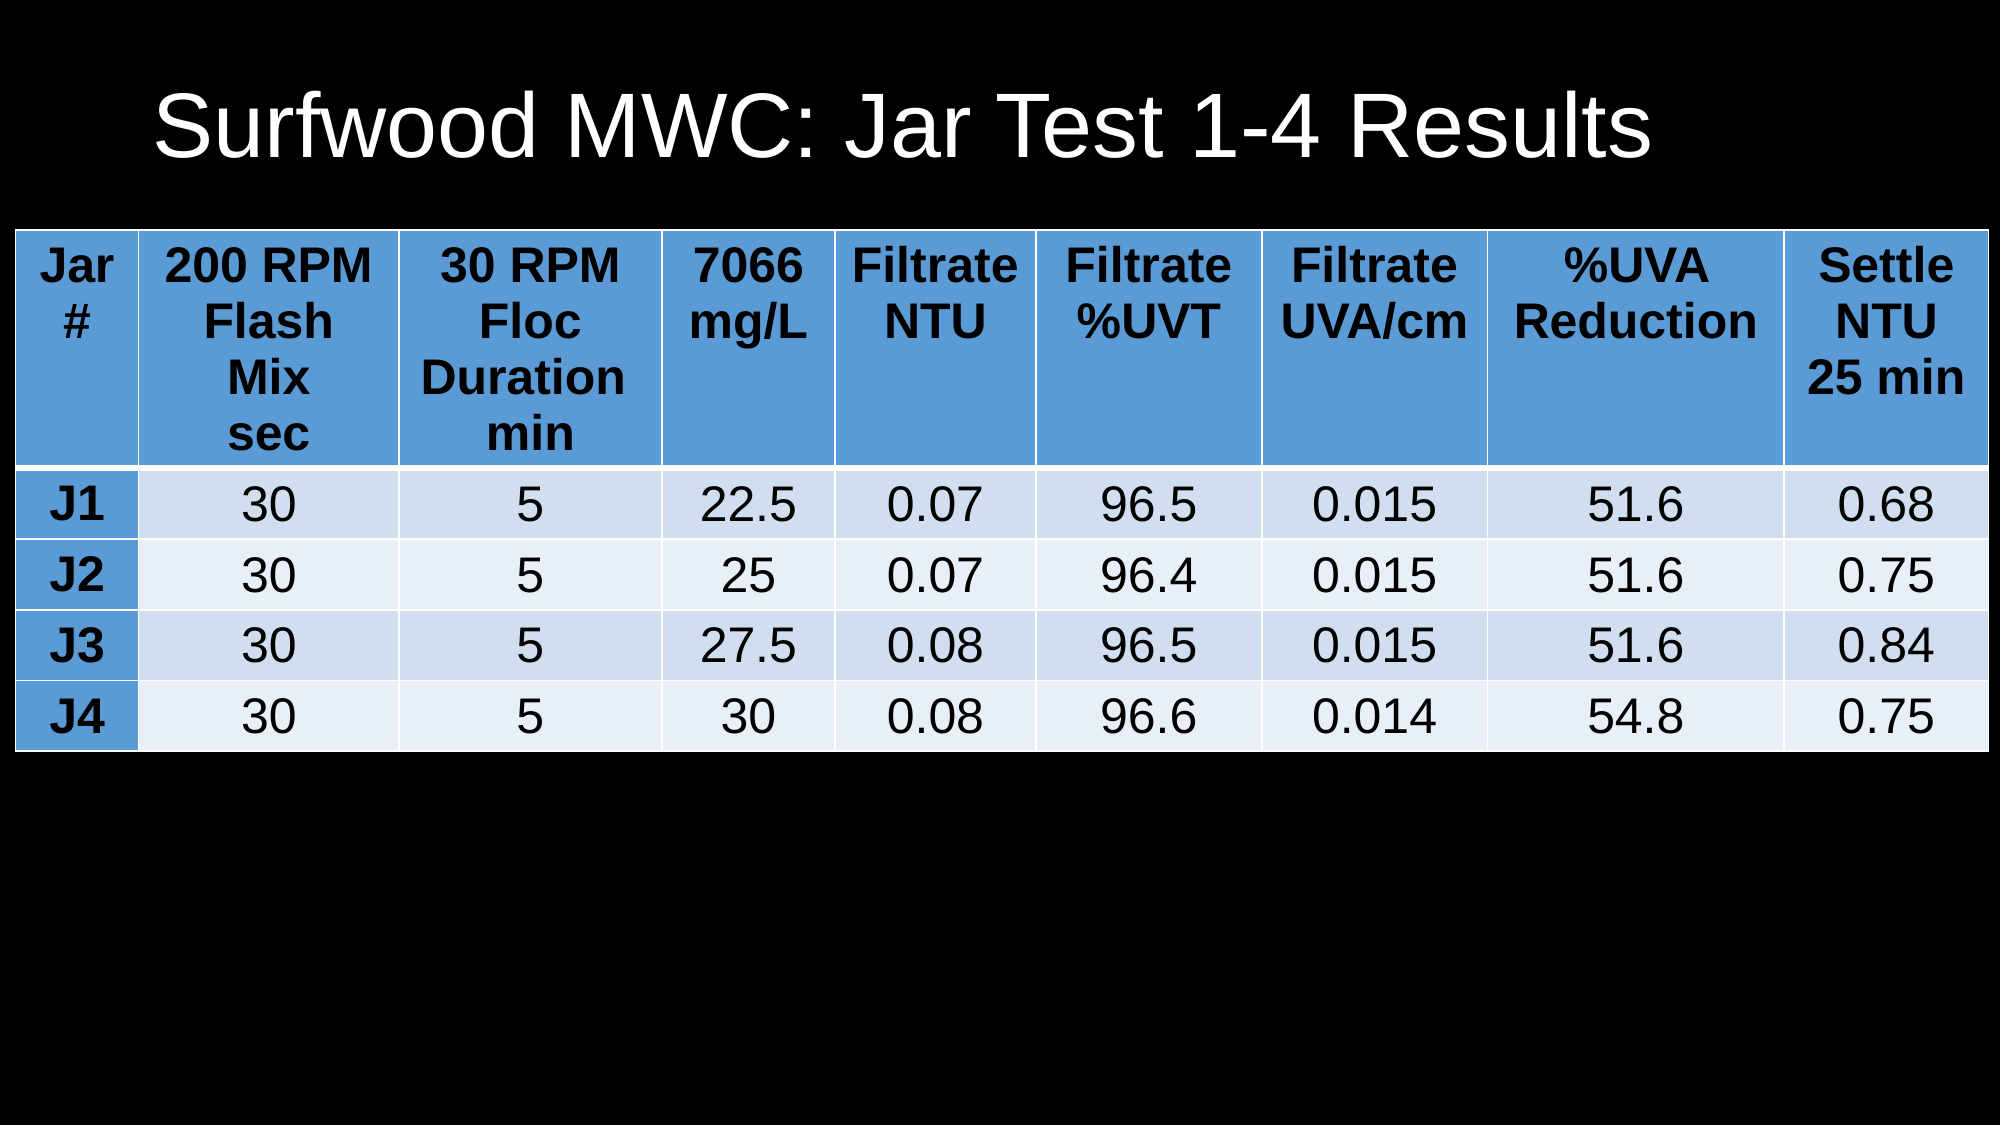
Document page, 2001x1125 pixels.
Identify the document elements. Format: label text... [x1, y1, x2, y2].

table_cell 0.75 [1785, 681, 1988, 750]
table_cell 0.84 [1785, 611, 1988, 680]
table_header Filtrate UVA/cm [1263, 231, 1487, 465]
table_cell 0.07 [836, 471, 1035, 538]
table_cell 5 [400, 540, 661, 609]
table_cell 96.6 [1037, 681, 1261, 750]
table_cell J1 [16, 471, 138, 538]
table_cell 51.6 [1488, 540, 1783, 609]
table_cell J3 [16, 611, 138, 680]
table_header Settle NTU 25 min [1785, 231, 1988, 465]
table_cell 27.5 [663, 611, 834, 680]
table_cell 96.5 [1037, 611, 1261, 680]
table_header 30 RPM Floc Duration min [400, 231, 661, 465]
table_cell 51.6 [1488, 611, 1783, 680]
table_cell 30 [139, 471, 398, 538]
table_cell 30 [663, 681, 834, 750]
table_cell 0.015 [1263, 611, 1487, 680]
table_cell 5 [400, 681, 661, 750]
table_cell 22.5 [663, 471, 834, 538]
title Surfwood MWC: Jar Test 1-4 Results [137, 19, 1863, 229]
table_cell J2 [16, 540, 138, 609]
table_header Filtrate %UVT [1037, 231, 1261, 465]
table_header 200 RPM Flash Mix sec [139, 231, 398, 465]
table_cell 30 [139, 681, 398, 750]
table_cell 0.014 [1263, 681, 1487, 750]
table_cell 5 [400, 611, 661, 680]
table_header Jar # [16, 231, 138, 465]
table_cell 54.8 [1488, 681, 1783, 750]
table_cell 0.08 [836, 611, 1035, 680]
table_cell 0.015 [1263, 471, 1487, 538]
table_header Filtrate NTU [836, 231, 1035, 465]
table_cell 96.5 [1037, 471, 1261, 538]
table_cell 30 [139, 540, 398, 609]
table_cell 25 [663, 540, 834, 609]
table_cell 0.08 [836, 681, 1035, 750]
table_cell J4 [16, 681, 138, 750]
table_cell 30 [139, 611, 398, 680]
table_cell 0.07 [836, 540, 1035, 609]
table_header %UVA Reduction [1488, 231, 1783, 465]
table_cell 96.4 [1037, 540, 1261, 609]
table_cell 5 [400, 471, 661, 538]
table_cell 51.6 [1488, 471, 1783, 538]
table_header 7066 mg/L [663, 231, 834, 465]
table_cell 0.015 [1263, 540, 1487, 609]
table_cell 0.68 [1785, 471, 1988, 538]
table_cell 0.75 [1785, 540, 1988, 609]
